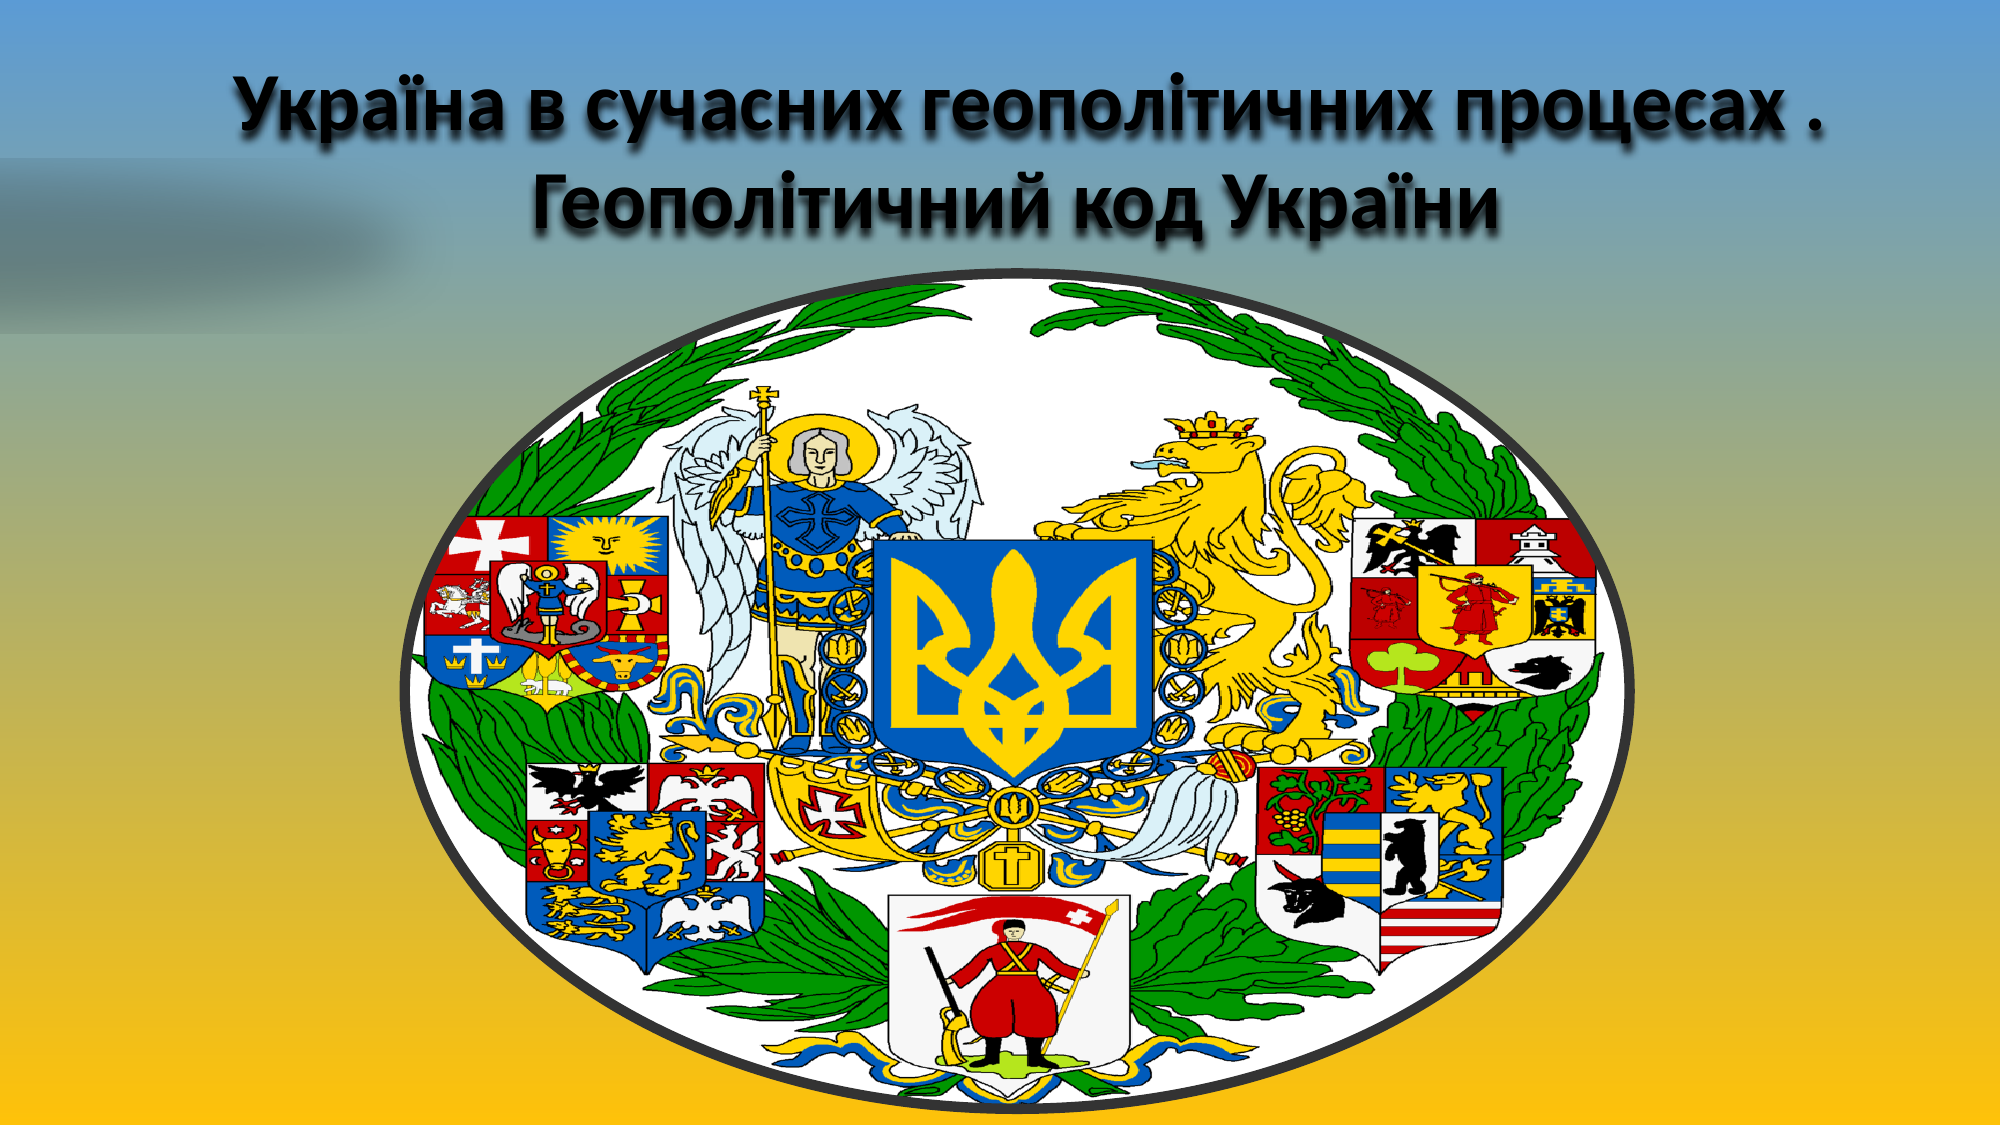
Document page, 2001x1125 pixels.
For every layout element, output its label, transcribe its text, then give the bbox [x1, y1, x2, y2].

picture [404, 273, 1630, 1109]
title Україна в сучасних геополітичних процесах . Геополітичний код України [99, 16, 1936, 254]
